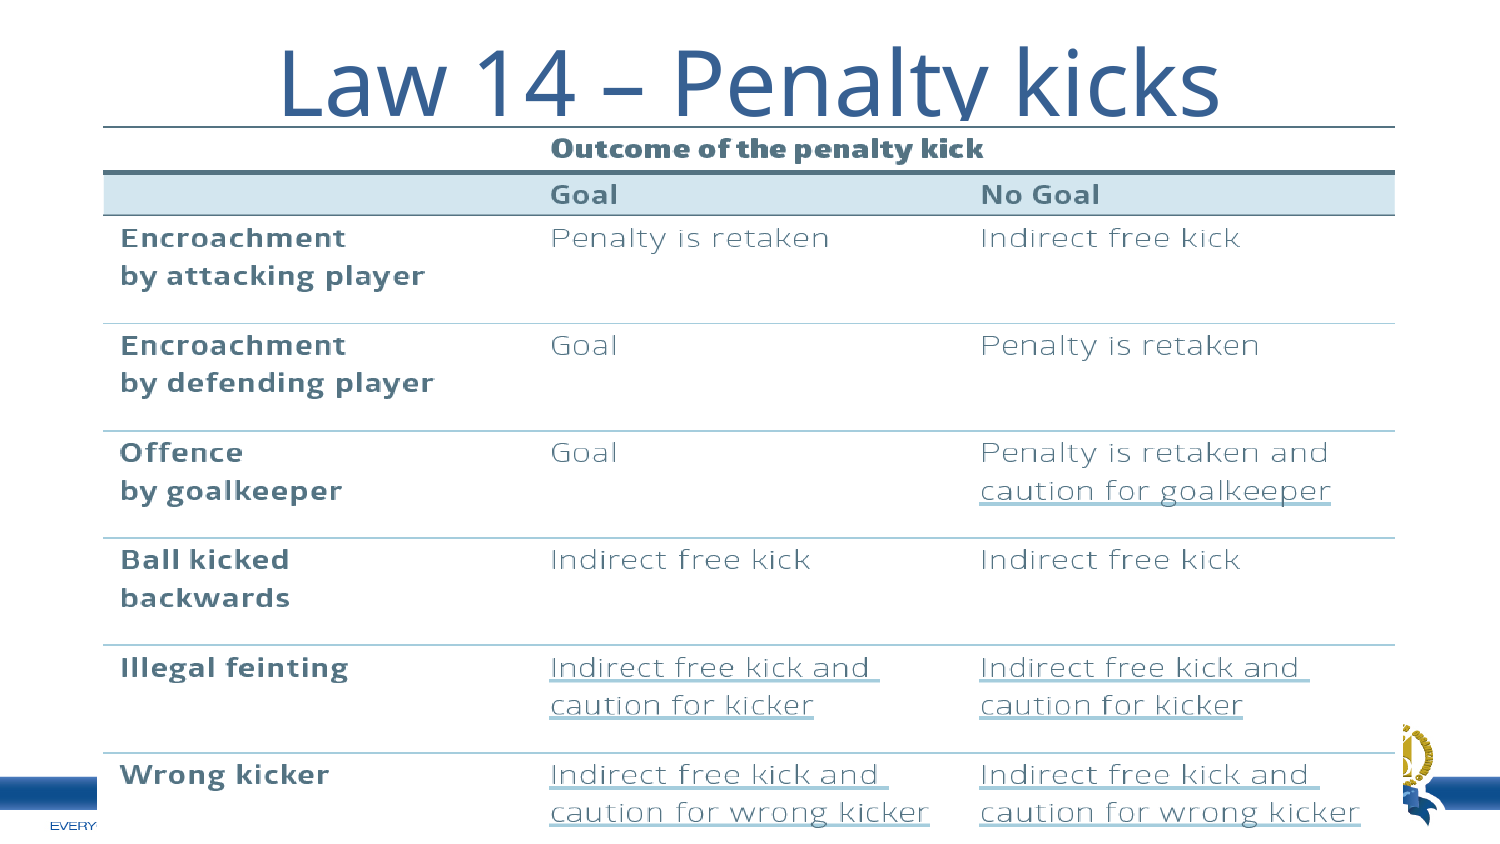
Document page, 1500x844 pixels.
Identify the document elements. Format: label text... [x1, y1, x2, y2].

title Law 14 – Penalty kicks [74, 9, 1426, 151]
picture [0, 0, 1500, 844]
